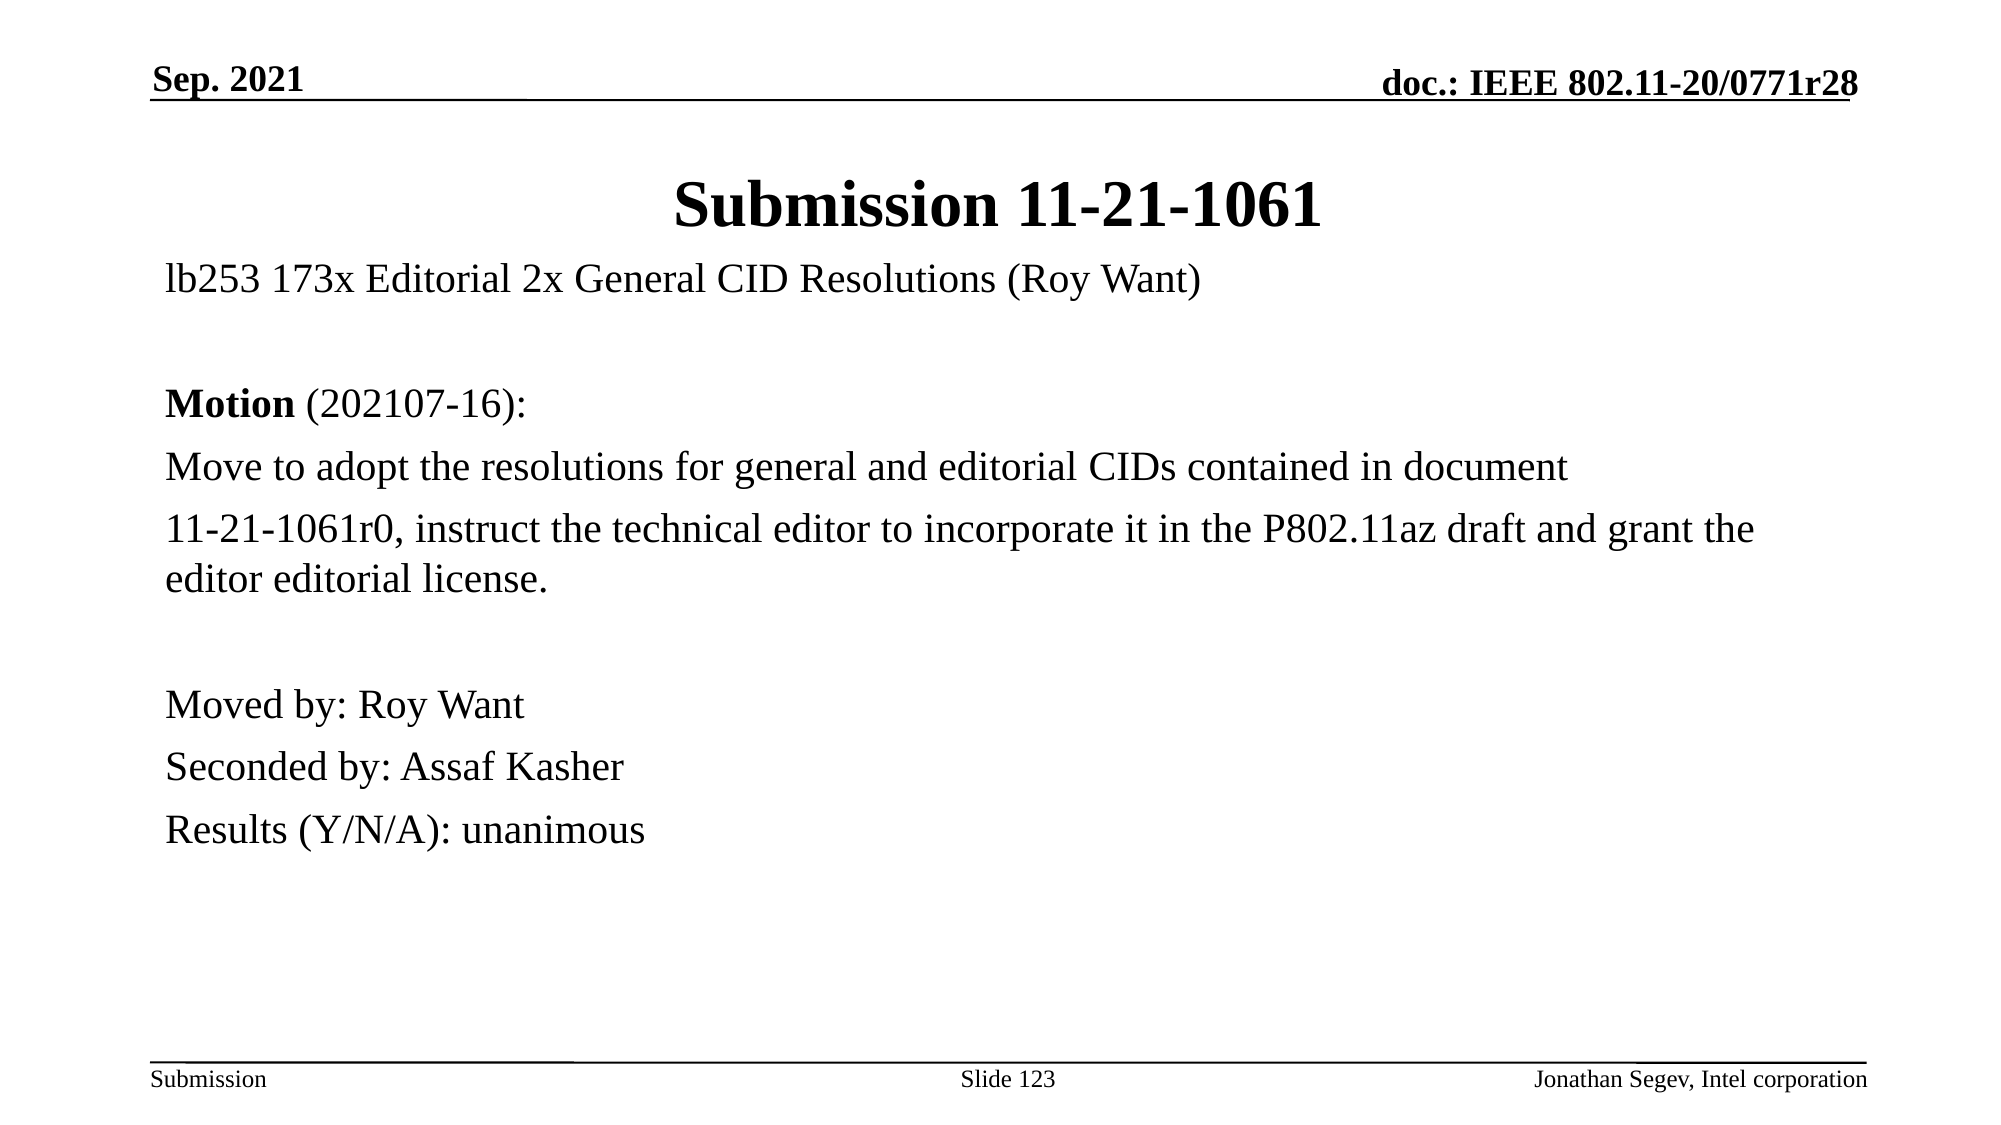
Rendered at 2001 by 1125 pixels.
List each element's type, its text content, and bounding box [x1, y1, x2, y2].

title Submission 11-21-1061 [149, 112, 1850, 243]
footer Jonathan Segev, Intel corporation [1171, 1061, 1869, 1093]
list lb253 173x Editorial 2x General CID Resolutions (Roy Want) Motion (202107-16): Move to adopt the resolutions for general and editorial CIDs contained in document 11-21-1061r0, instruct the technical editor to incorporate it in the P802.11az draft and grant the editor editorial license. Moved by: Roy Want Seconded by: Assaf Kasher Results (Y/N/A): unanimous [149, 243, 1850, 1000]
slide_number Slide 123 [950, 1061, 1067, 1123]
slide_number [152, 54, 563, 100]
